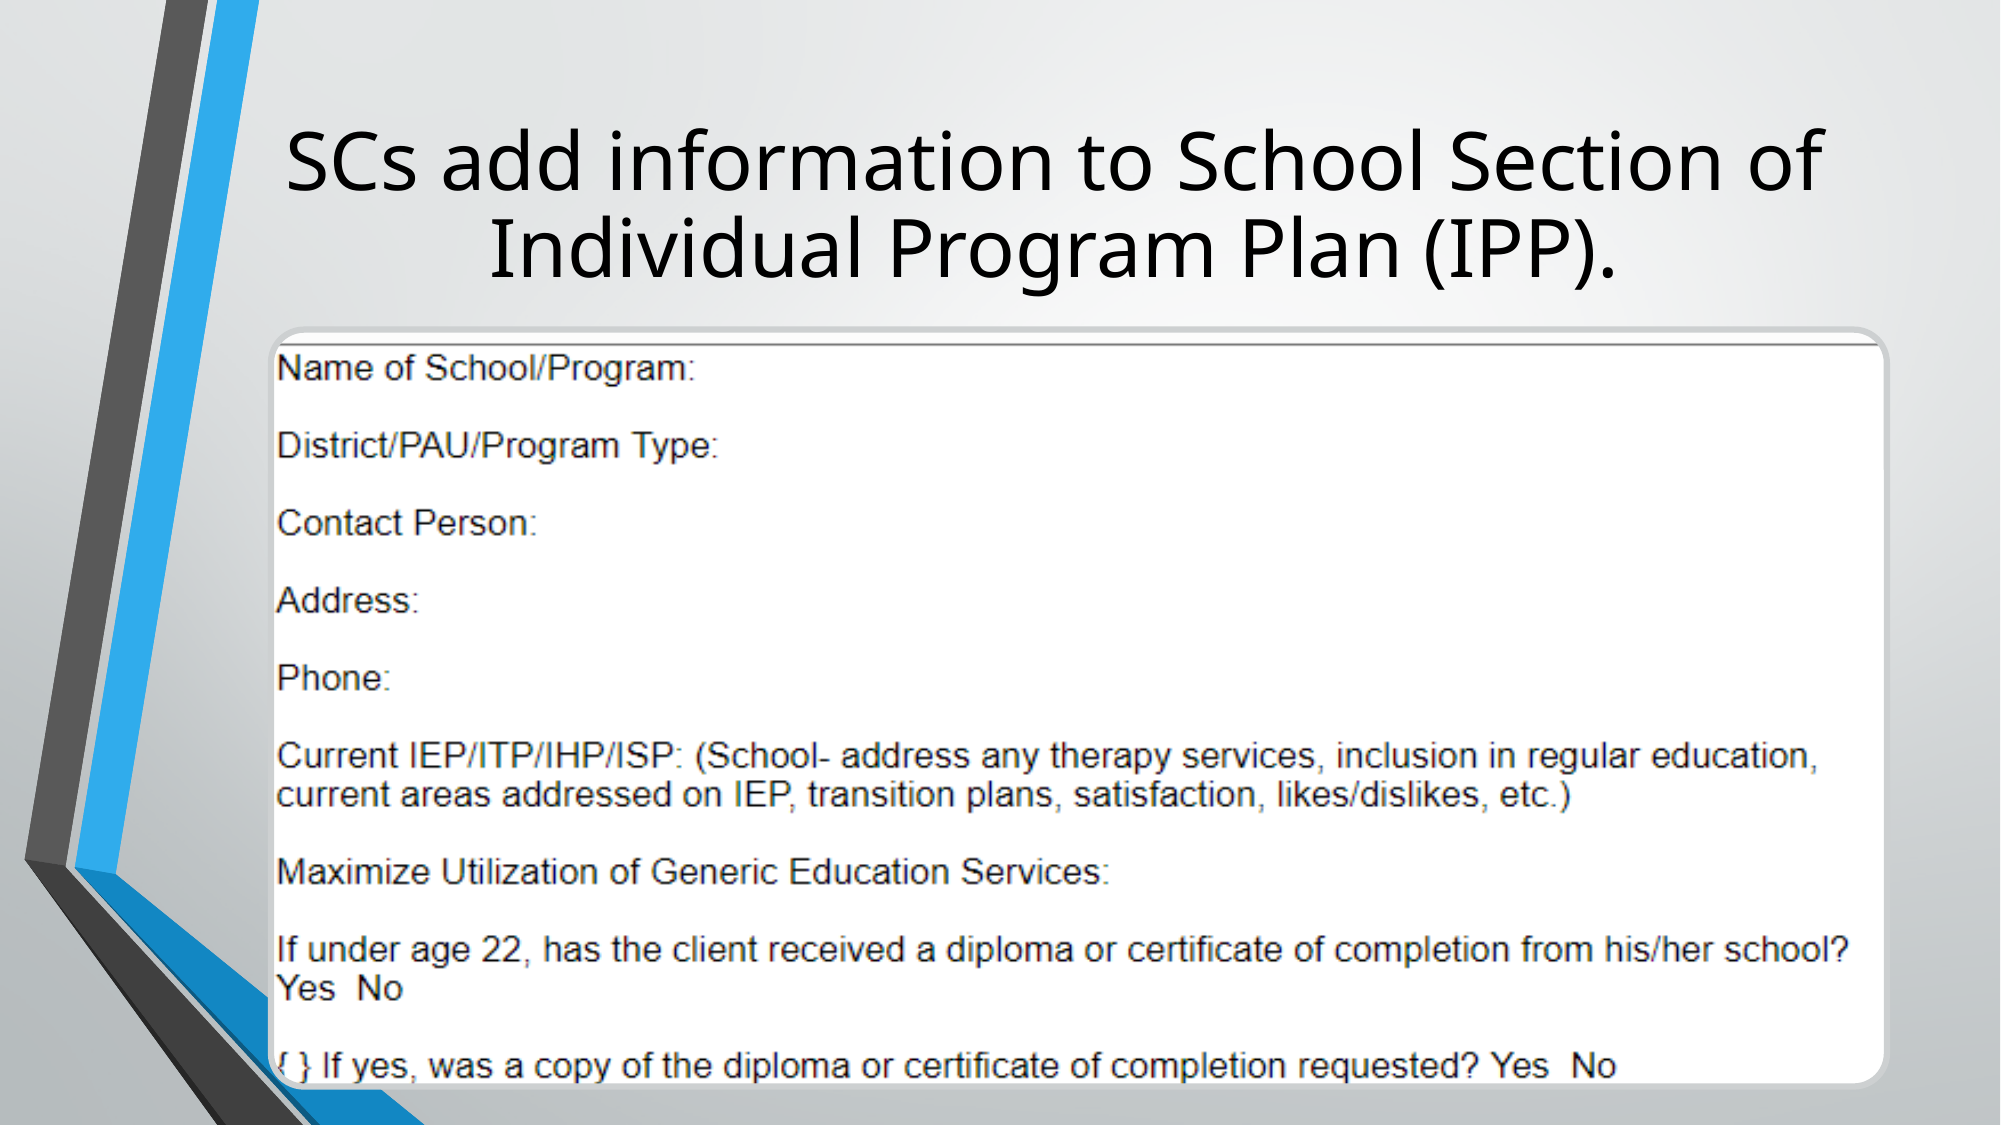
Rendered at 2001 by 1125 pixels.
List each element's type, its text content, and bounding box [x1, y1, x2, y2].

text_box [24, 0, 425, 1125]
picture [270, 329, 1888, 1087]
title SCs add information to School Section of Individual Program Plan (IPP). [425, 112, 1887, 329]
